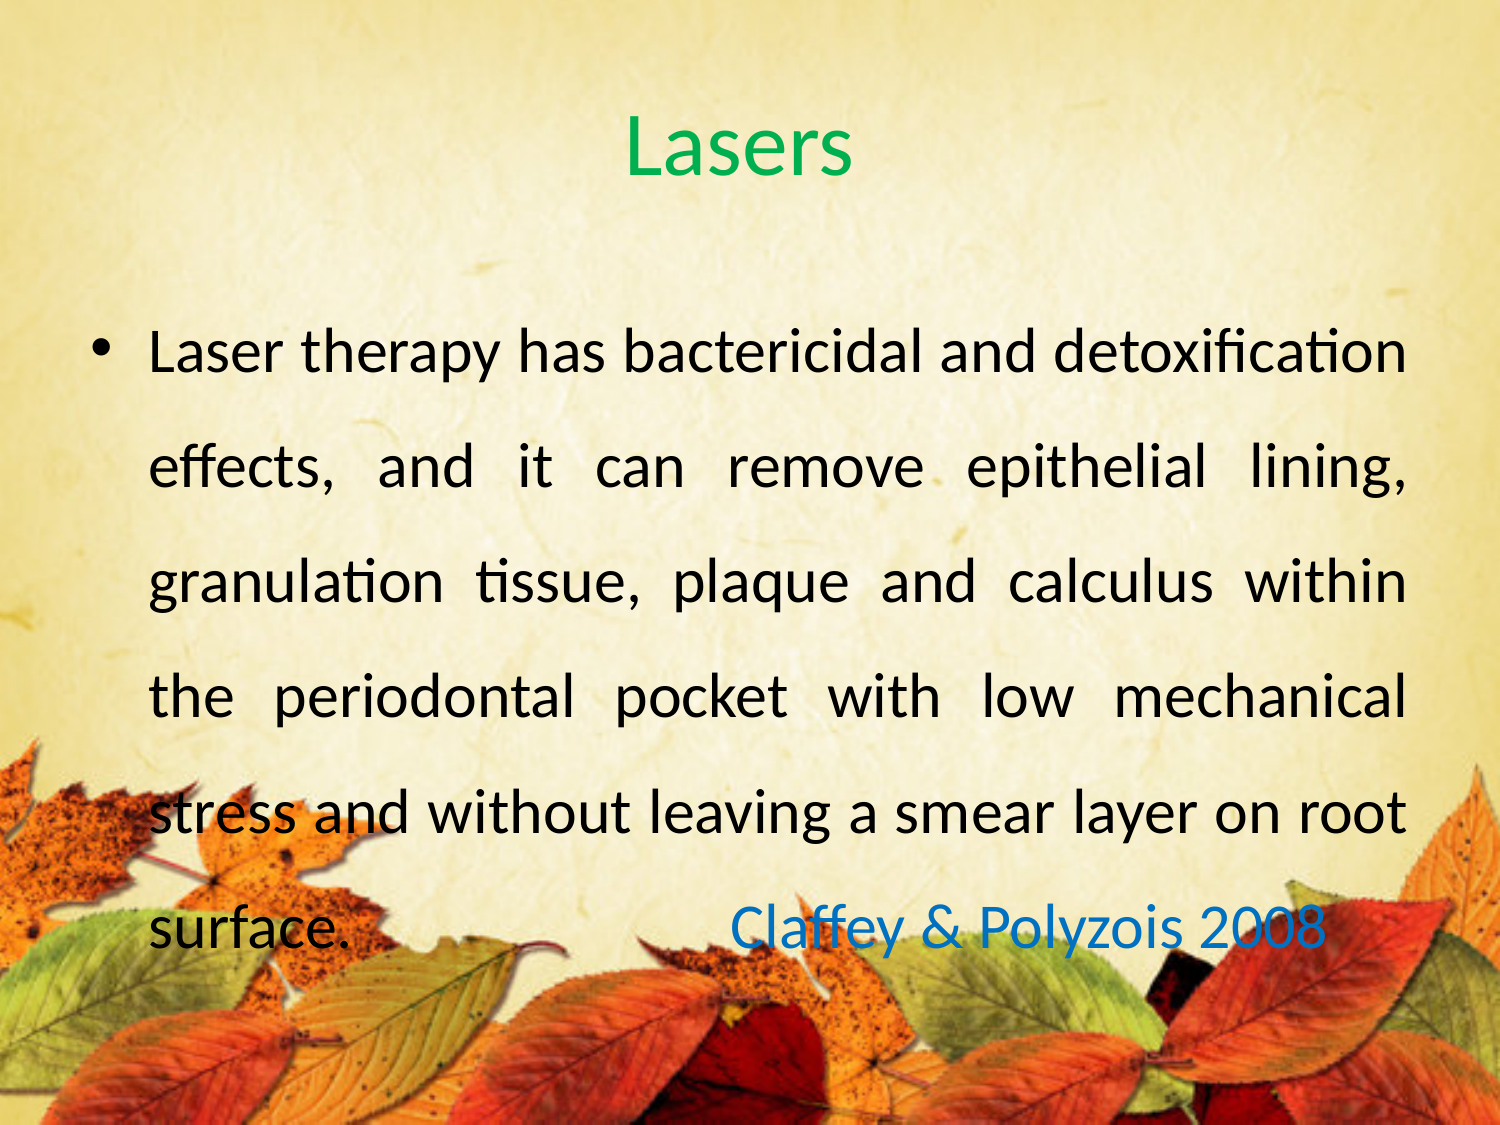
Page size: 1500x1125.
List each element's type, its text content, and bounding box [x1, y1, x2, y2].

picture [0, 0, 1500, 1125]
list Laser therapy has bactericidal and detoxification effects, and it can remove epithelial lining, granulation tissue, plaque and calculus within the periodontal pocket with low mechanical stress and without leaving a smear layer on root surface. Claffey & Polyzois 2008 [75, 262, 1425, 1005]
title Lasers [75, 45, 1425, 233]
